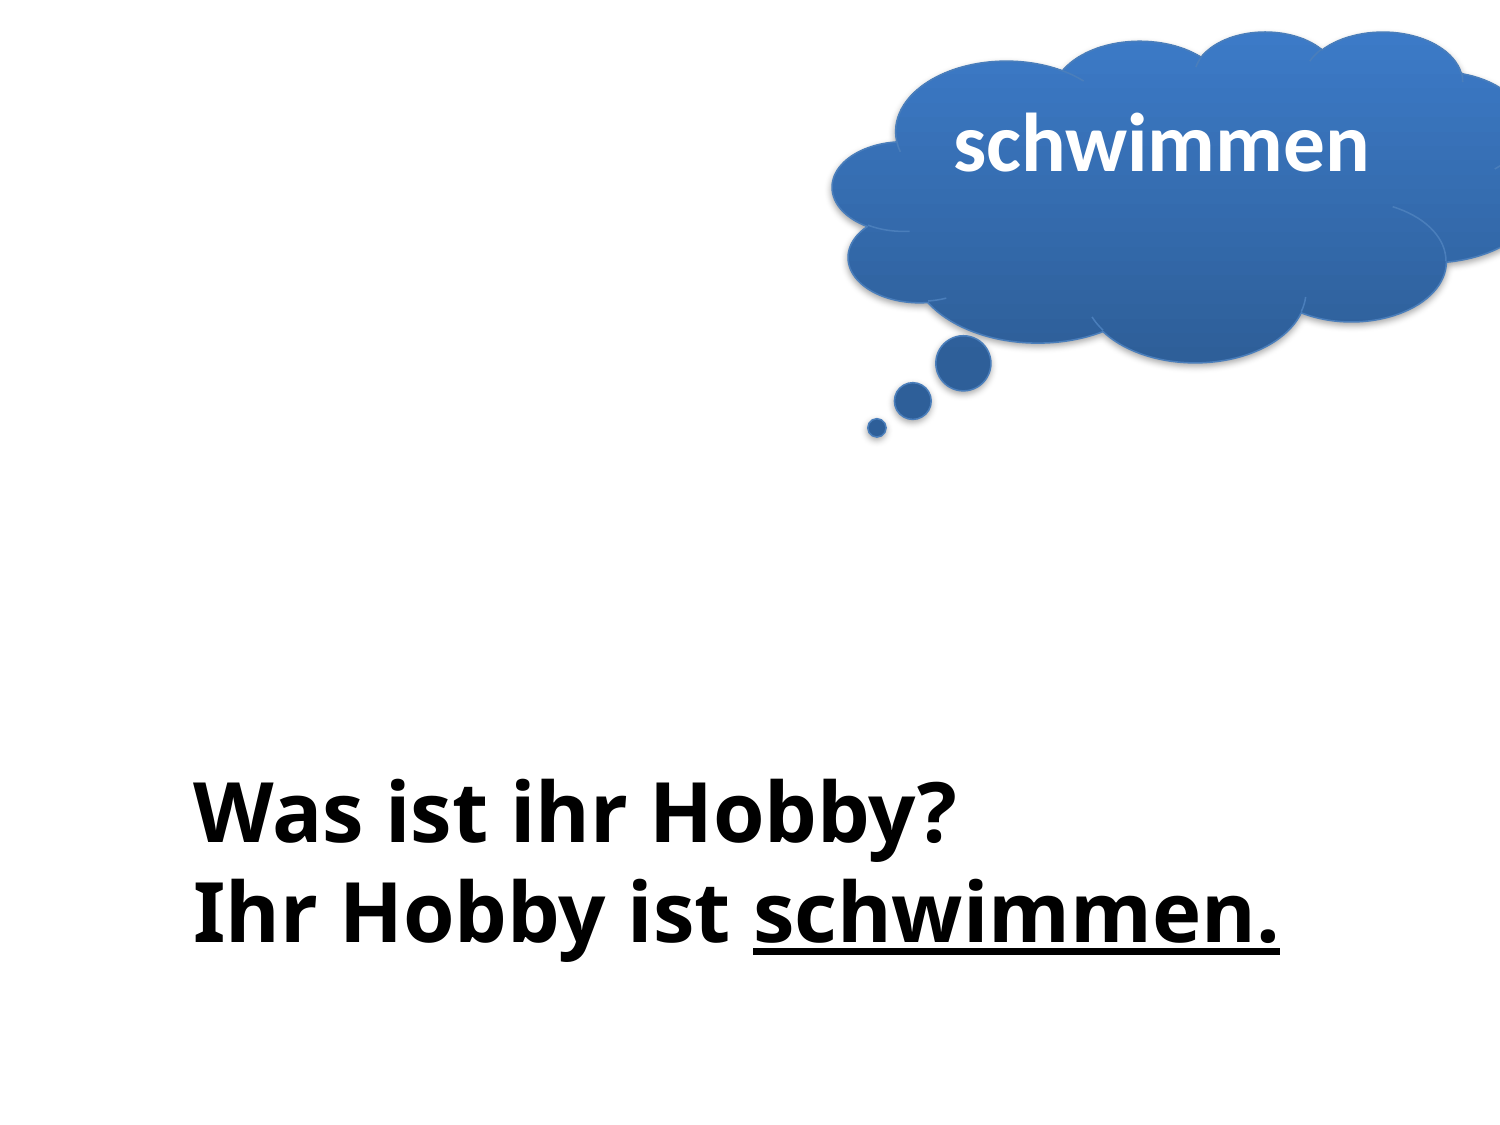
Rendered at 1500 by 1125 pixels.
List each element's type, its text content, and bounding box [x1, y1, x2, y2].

text_box Was ist ihr Hobby? Ihr Hobby ist schwimmen. [178, 751, 1295, 967]
picture [0, 255, 1500, 658]
text_box schwimmen [831, 31, 1500, 252]
